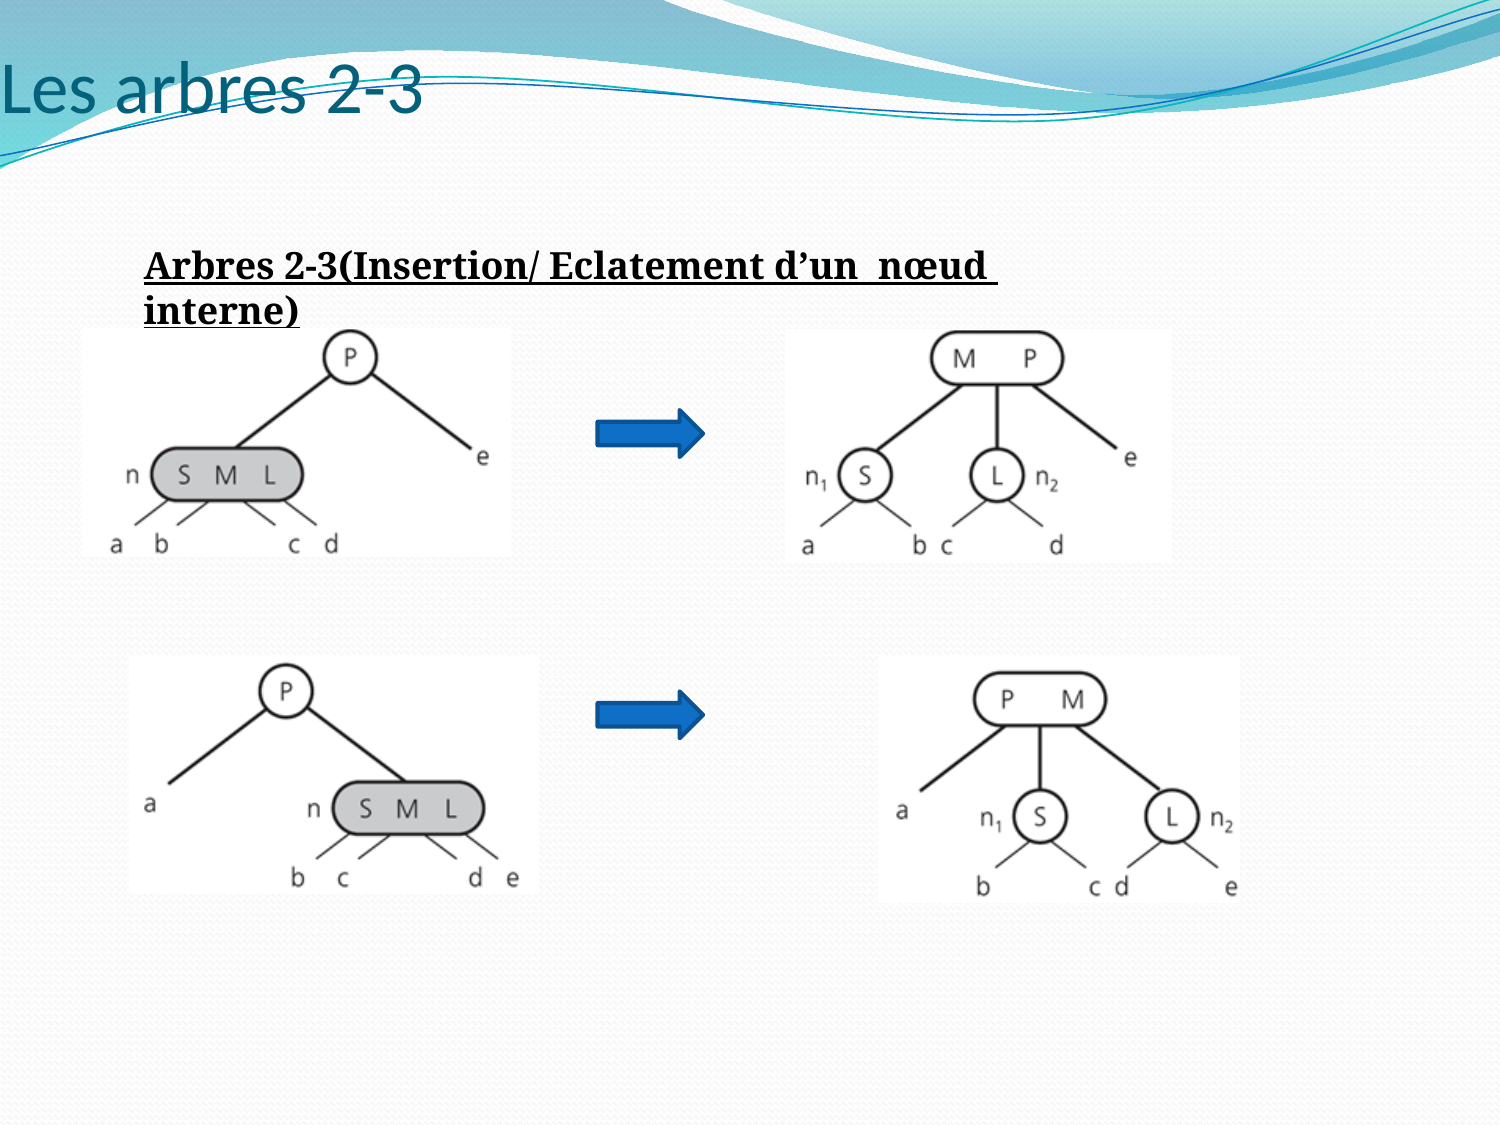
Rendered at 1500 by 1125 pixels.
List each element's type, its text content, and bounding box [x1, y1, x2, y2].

title Les arbres 2-3 [0, 0, 1500, 129]
text_box [595, 408, 706, 459]
text_box [595, 689, 706, 741]
picture [129, 655, 540, 894]
picture [81, 327, 511, 557]
picture [878, 656, 1241, 903]
picture [784, 329, 1172, 563]
text_box Arbres 2-3(Insertion/ Eclatement d’un nœud interne) [128, 234, 1137, 340]
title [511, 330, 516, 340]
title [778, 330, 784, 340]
